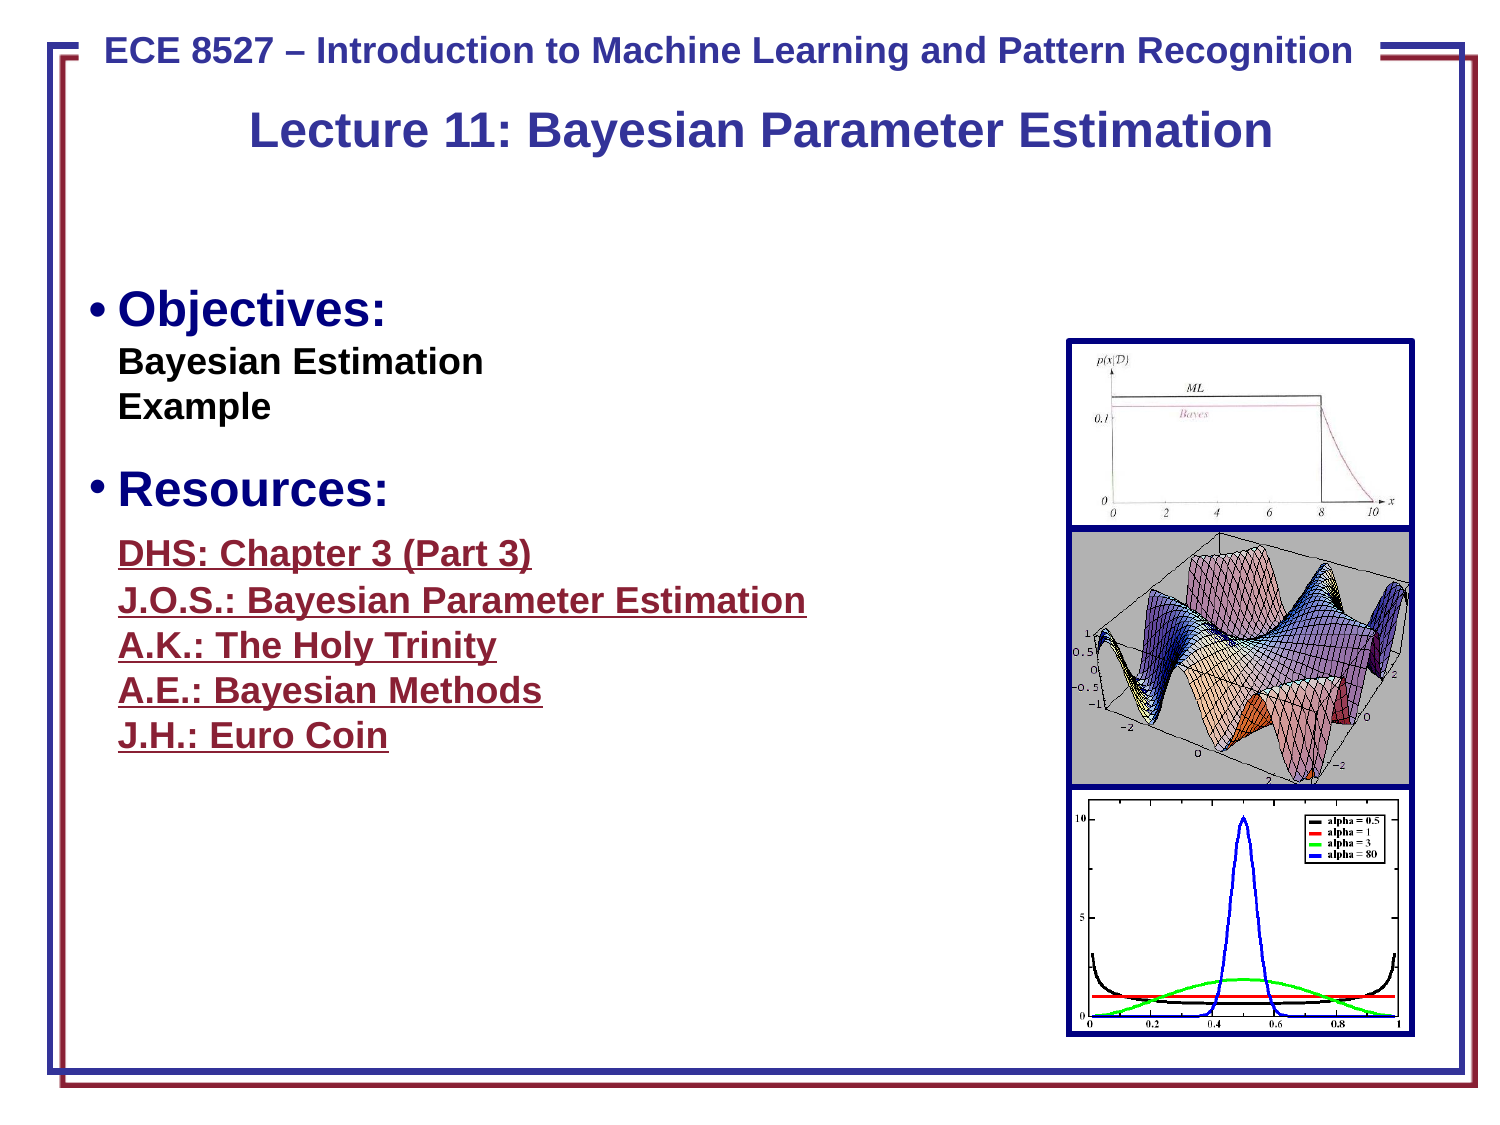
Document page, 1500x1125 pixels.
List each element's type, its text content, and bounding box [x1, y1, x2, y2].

picture [1071, 343, 1410, 526]
picture [1071, 531, 1410, 789]
text_box Lecture 11: Bayesian Parameter Estimation [67, 90, 1457, 166]
picture [1071, 790, 1410, 1032]
text_box • Objectives: Bayesian Estimation Example Resources: DHS: Chapter 3 (Part 3) J.O.S.: Bayesian Parameter Estimation A.K.: The Holy Trinity A.E.: Bayesian Methods J.H.: Euro Coin [88, 276, 864, 900]
